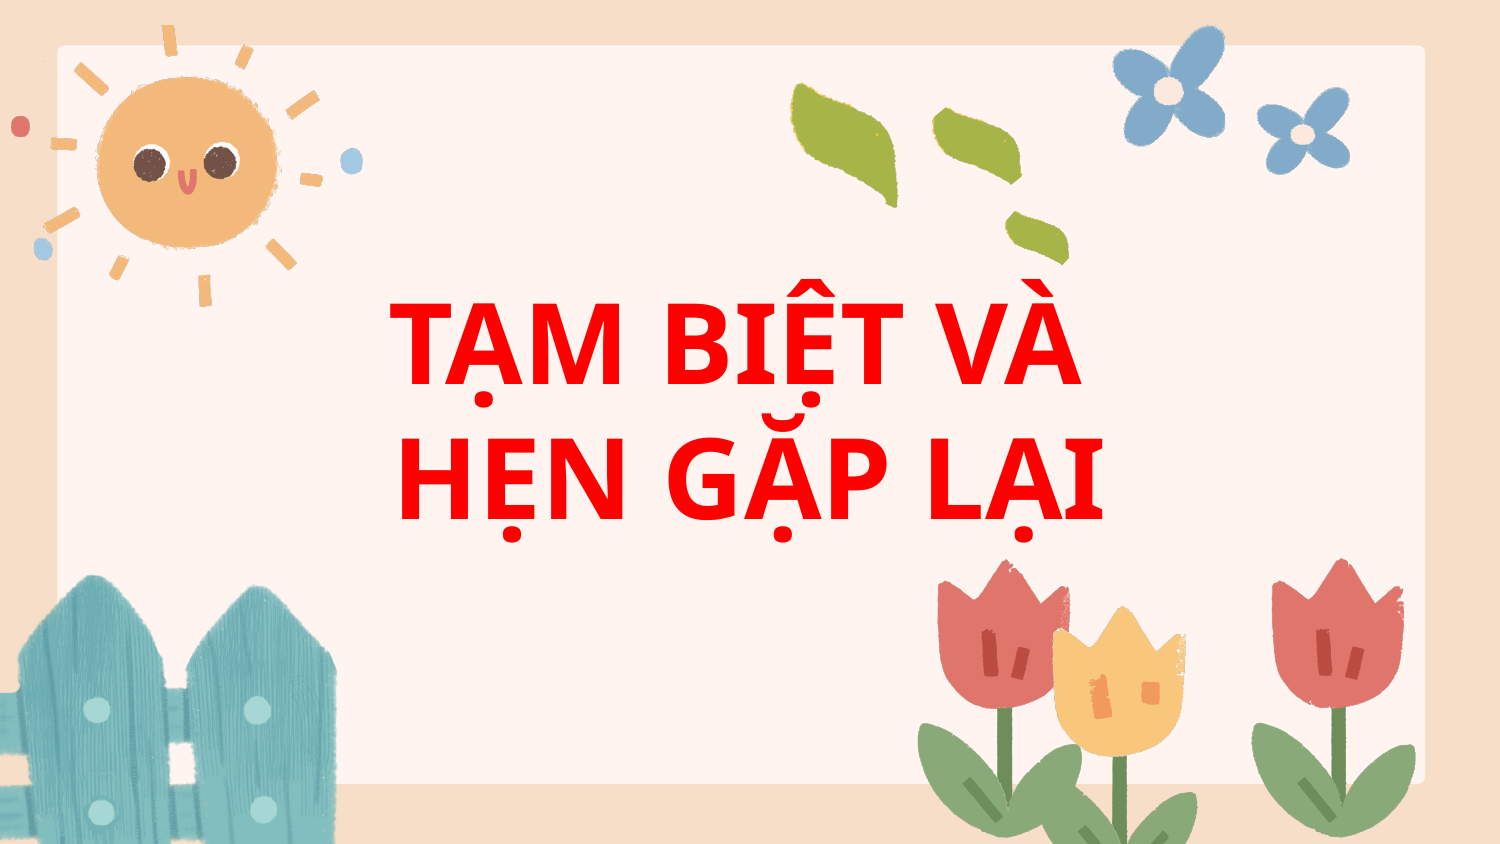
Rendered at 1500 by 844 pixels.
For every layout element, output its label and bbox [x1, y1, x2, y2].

text_box [0, 25, 375, 307]
text_box [57, 45, 1426, 785]
text_box [0, 574, 345, 844]
text_box [917, 792, 1416, 844]
text_box [1108, 21, 1226, 43]
